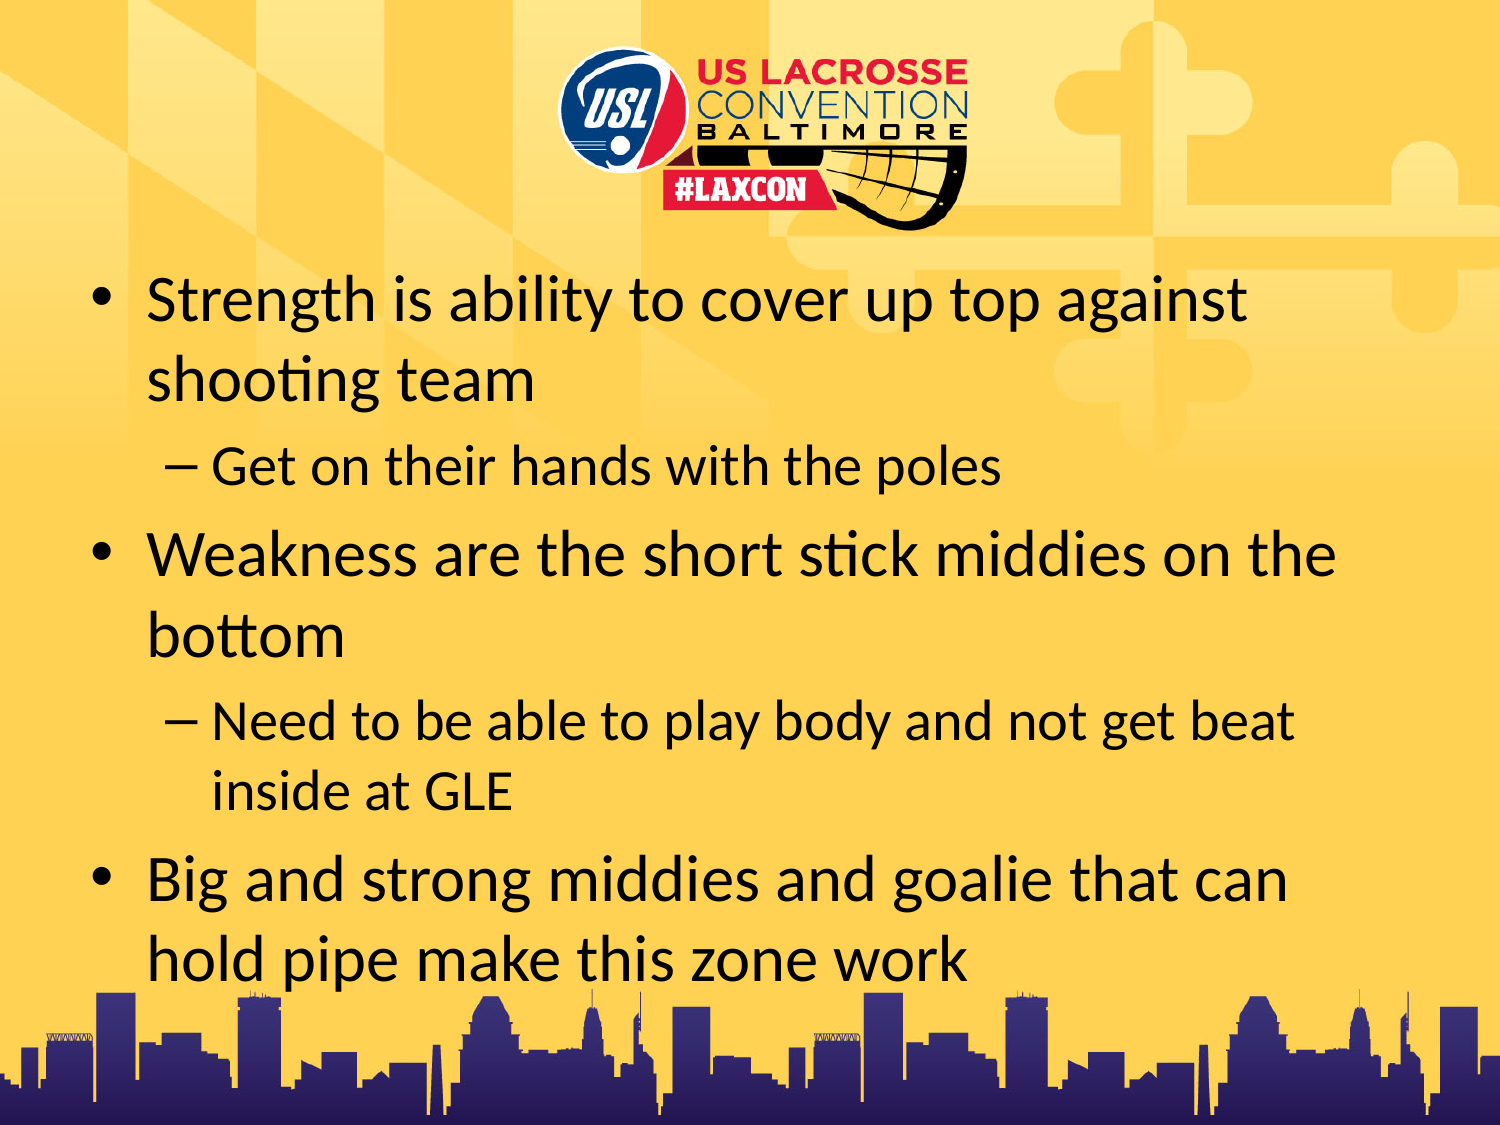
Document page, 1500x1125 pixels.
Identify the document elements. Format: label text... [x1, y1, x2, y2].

picture [0, 0, 1500, 1125]
list Strength is ability to cover up top against shooting team Get on their hands with the poles Weakness are the short stick middies on the bottom Need to be able to play body and not get beat inside at GLE Big and strong middies and goalie that can hold pipe make this zone work [75, 247, 1425, 1005]
